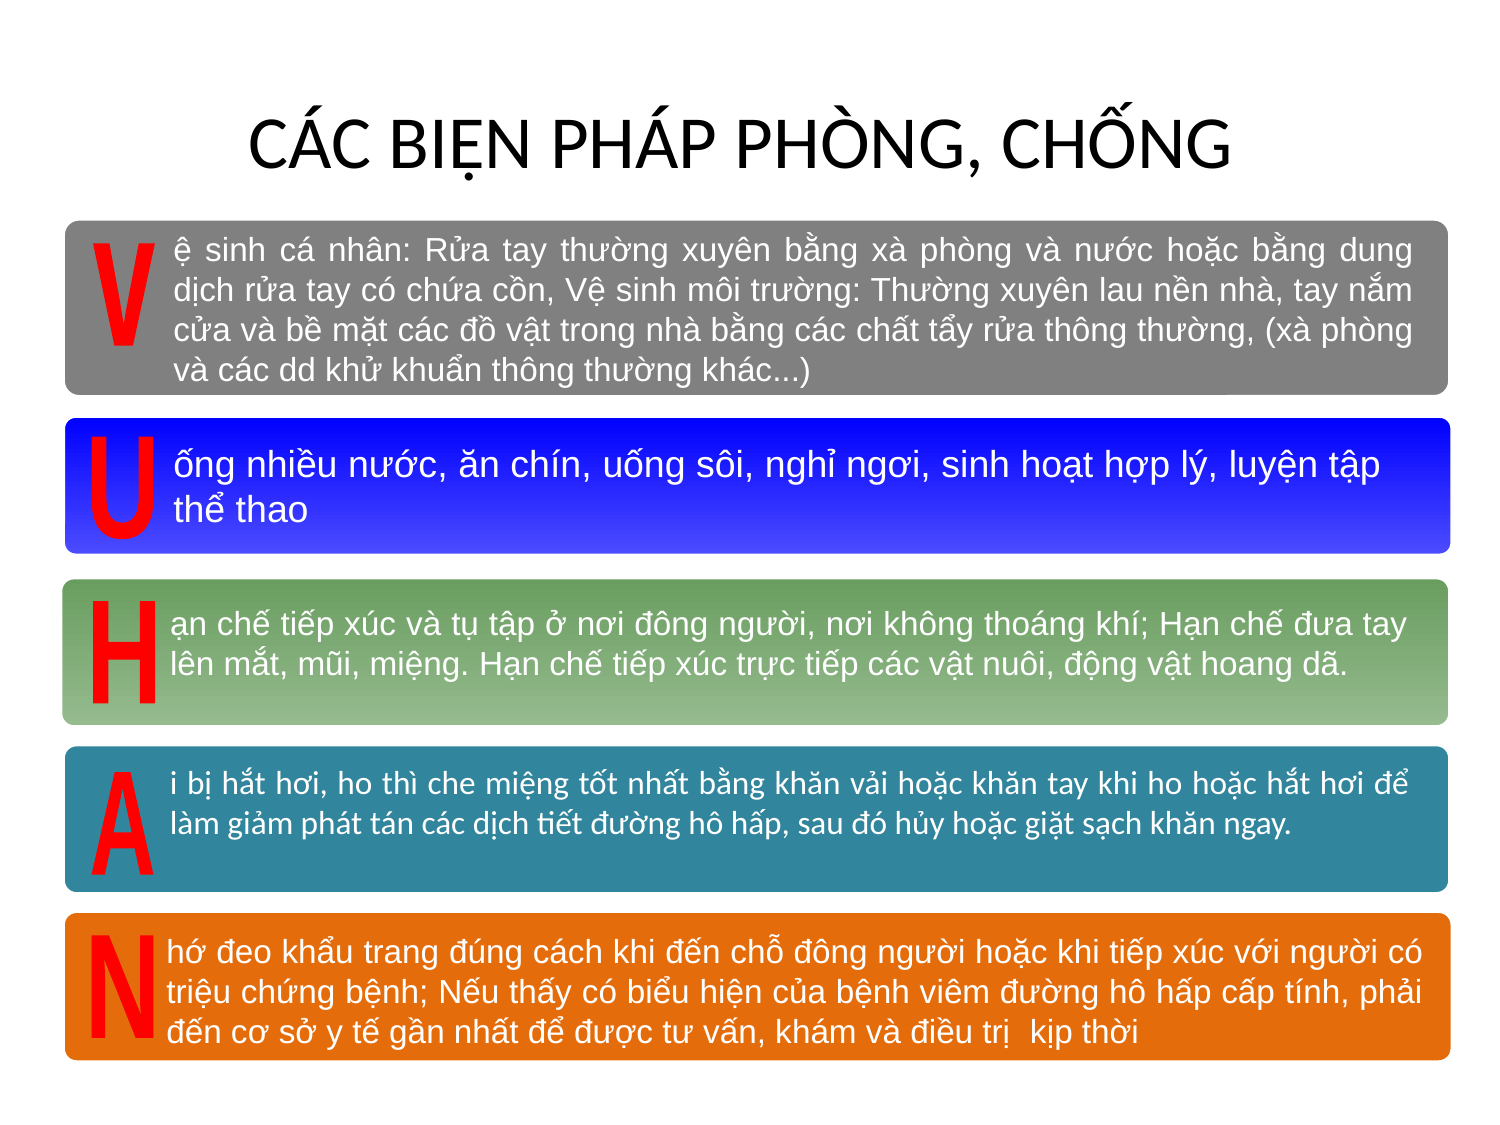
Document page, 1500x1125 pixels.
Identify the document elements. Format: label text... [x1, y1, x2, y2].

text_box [59, 576, 1451, 728]
text_box [287, 124, 318, 186]
title CÁC BIỆN PHÁP PHÒNG, CHỐNG [75, 45, 1425, 216]
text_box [62, 218, 1451, 398]
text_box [62, 415, 1453, 556]
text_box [62, 910, 1453, 1063]
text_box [62, 743, 1451, 895]
